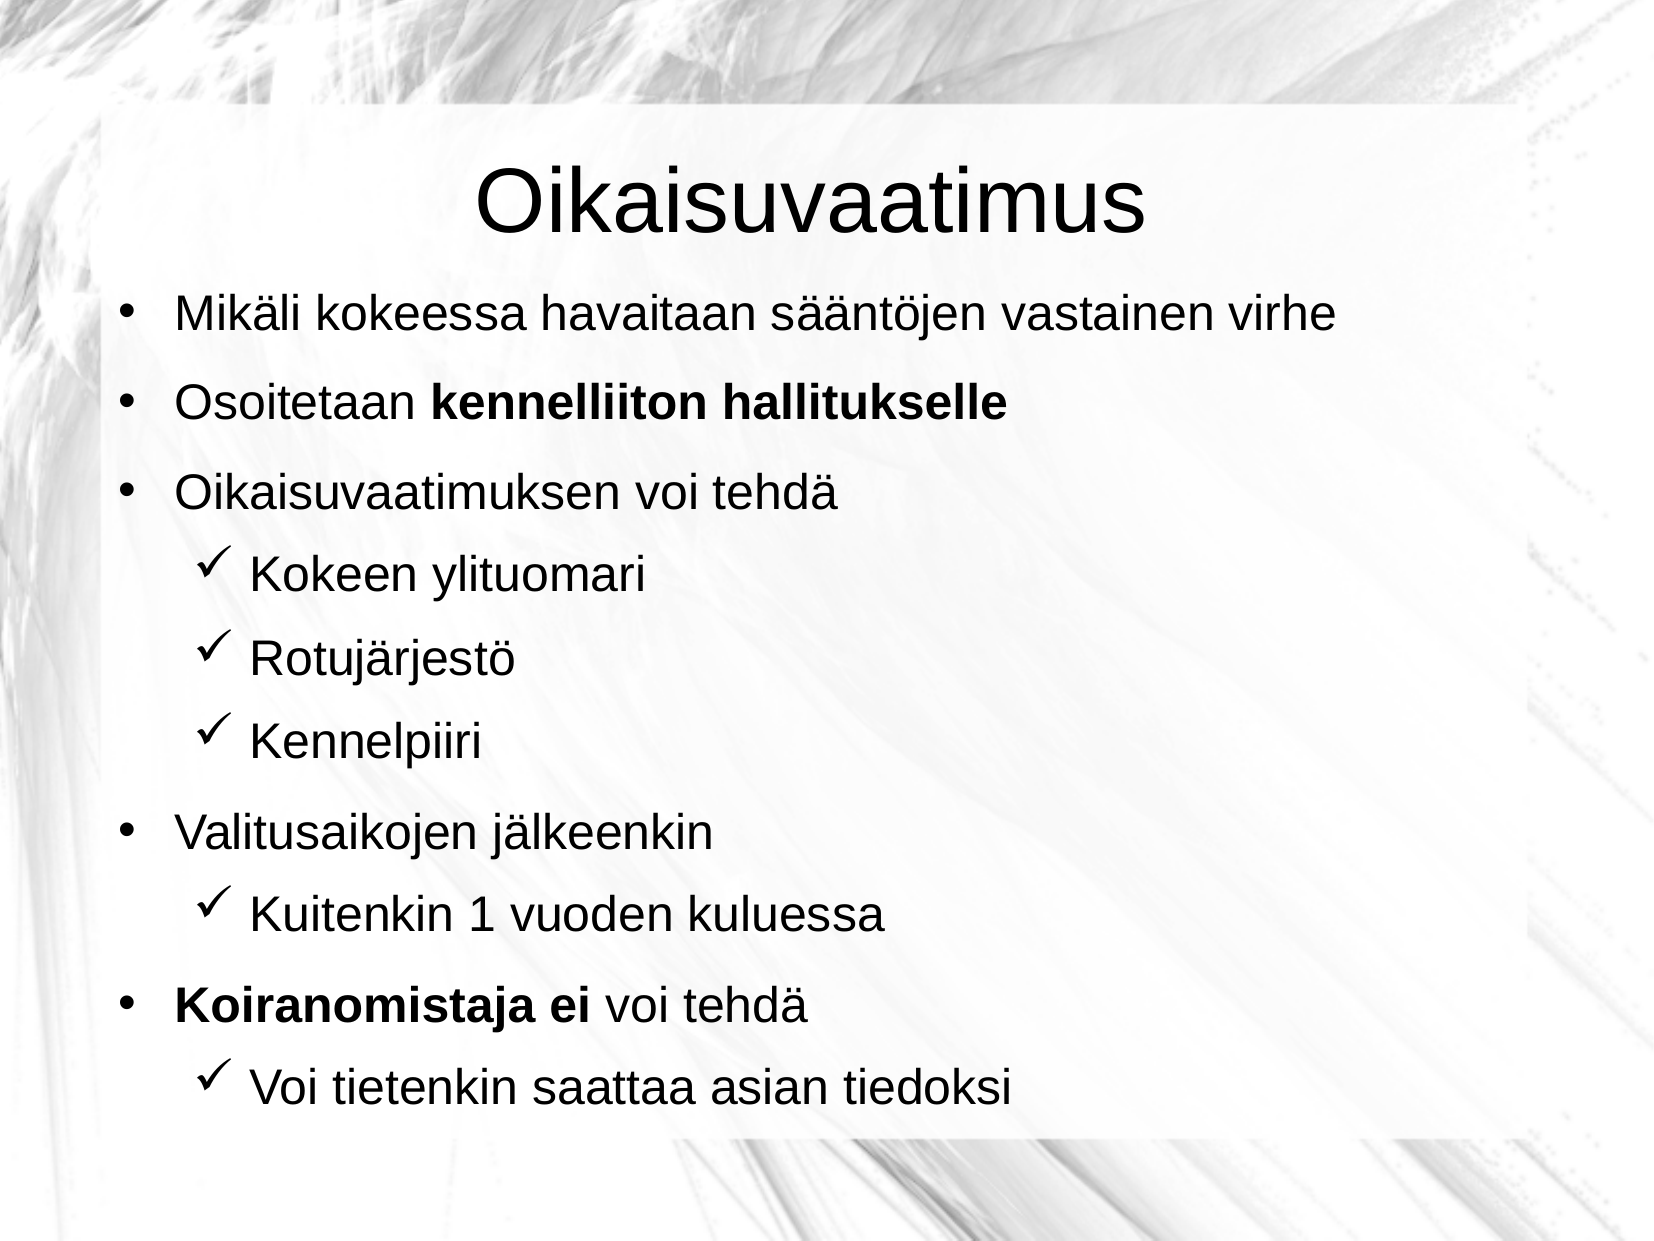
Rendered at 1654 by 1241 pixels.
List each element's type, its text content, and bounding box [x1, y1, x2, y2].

title Oikaisuvaatimus [118, 112, 1506, 280]
picture [0, 0, 1654, 1241]
list Mikäli kokeessa havaitaan sääntöjen vastainen virhe Osoitetaan kennelliiton hallitukselle Oikaisuvaatimuksen voi tehdä Kokeen ylituomari Rotujärjestö Kennelpiiri Valitusaikojen jälkeenkin Kuitenkin 1 vuoden kuluessa Koiranomistaja ei voi tehdä Voi tietenkin saattaa asian tiedoksi [118, 280, 1571, 1231]
